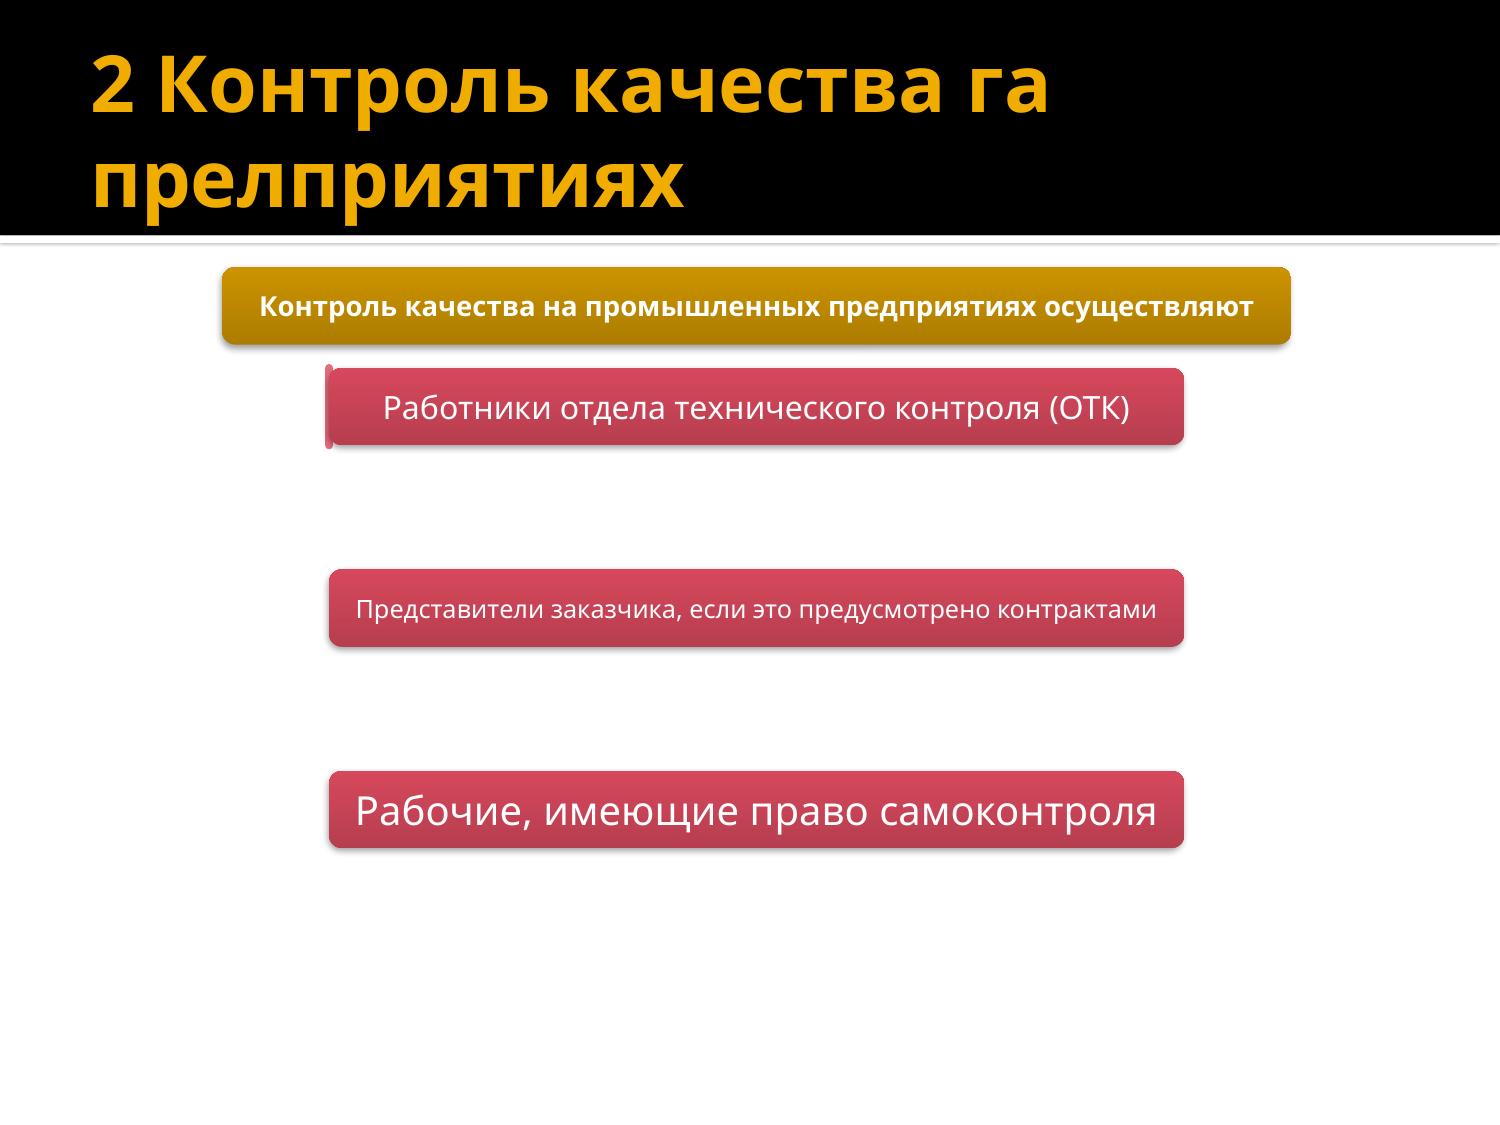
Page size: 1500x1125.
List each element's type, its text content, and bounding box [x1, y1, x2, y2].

title 2 Контроль качества га прелприятиях [75, 25, 1425, 231]
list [88, 267, 1425, 1050]
